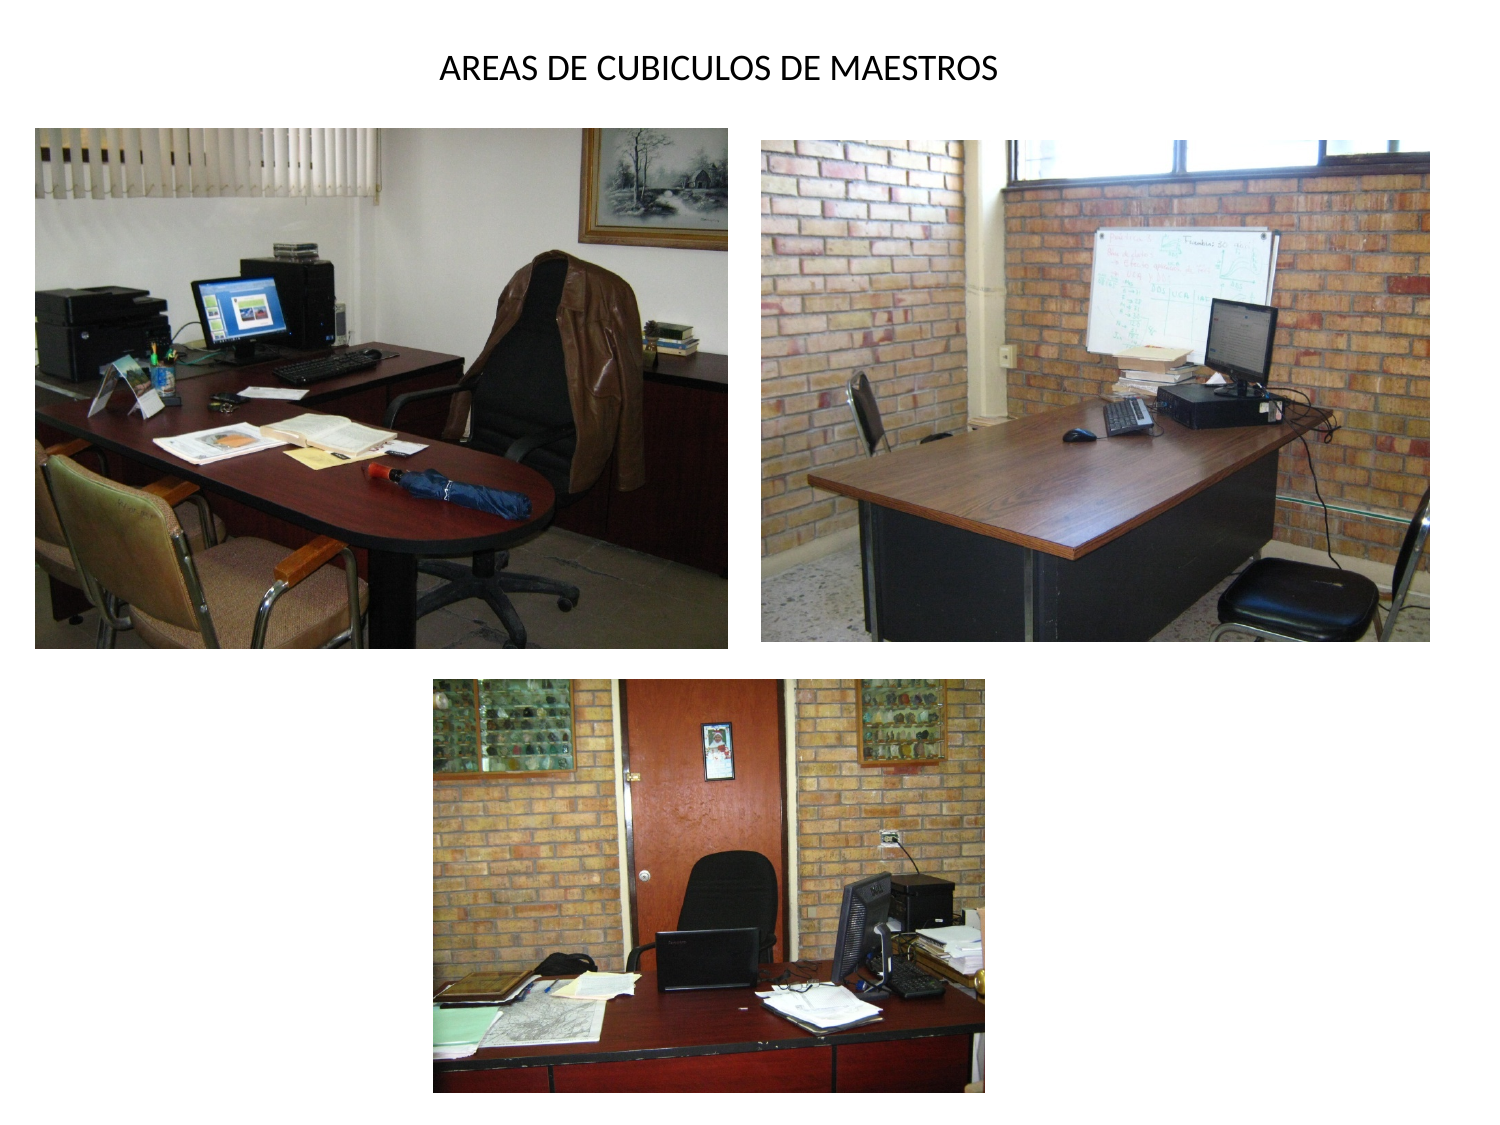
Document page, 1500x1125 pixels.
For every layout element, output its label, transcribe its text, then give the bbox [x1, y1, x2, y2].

text_box AREAS DE CUBICULOS DE MAESTROS [424, 35, 1014, 95]
picture [433, 679, 985, 1093]
picture [761, 140, 1430, 642]
picture [34, 128, 729, 649]
